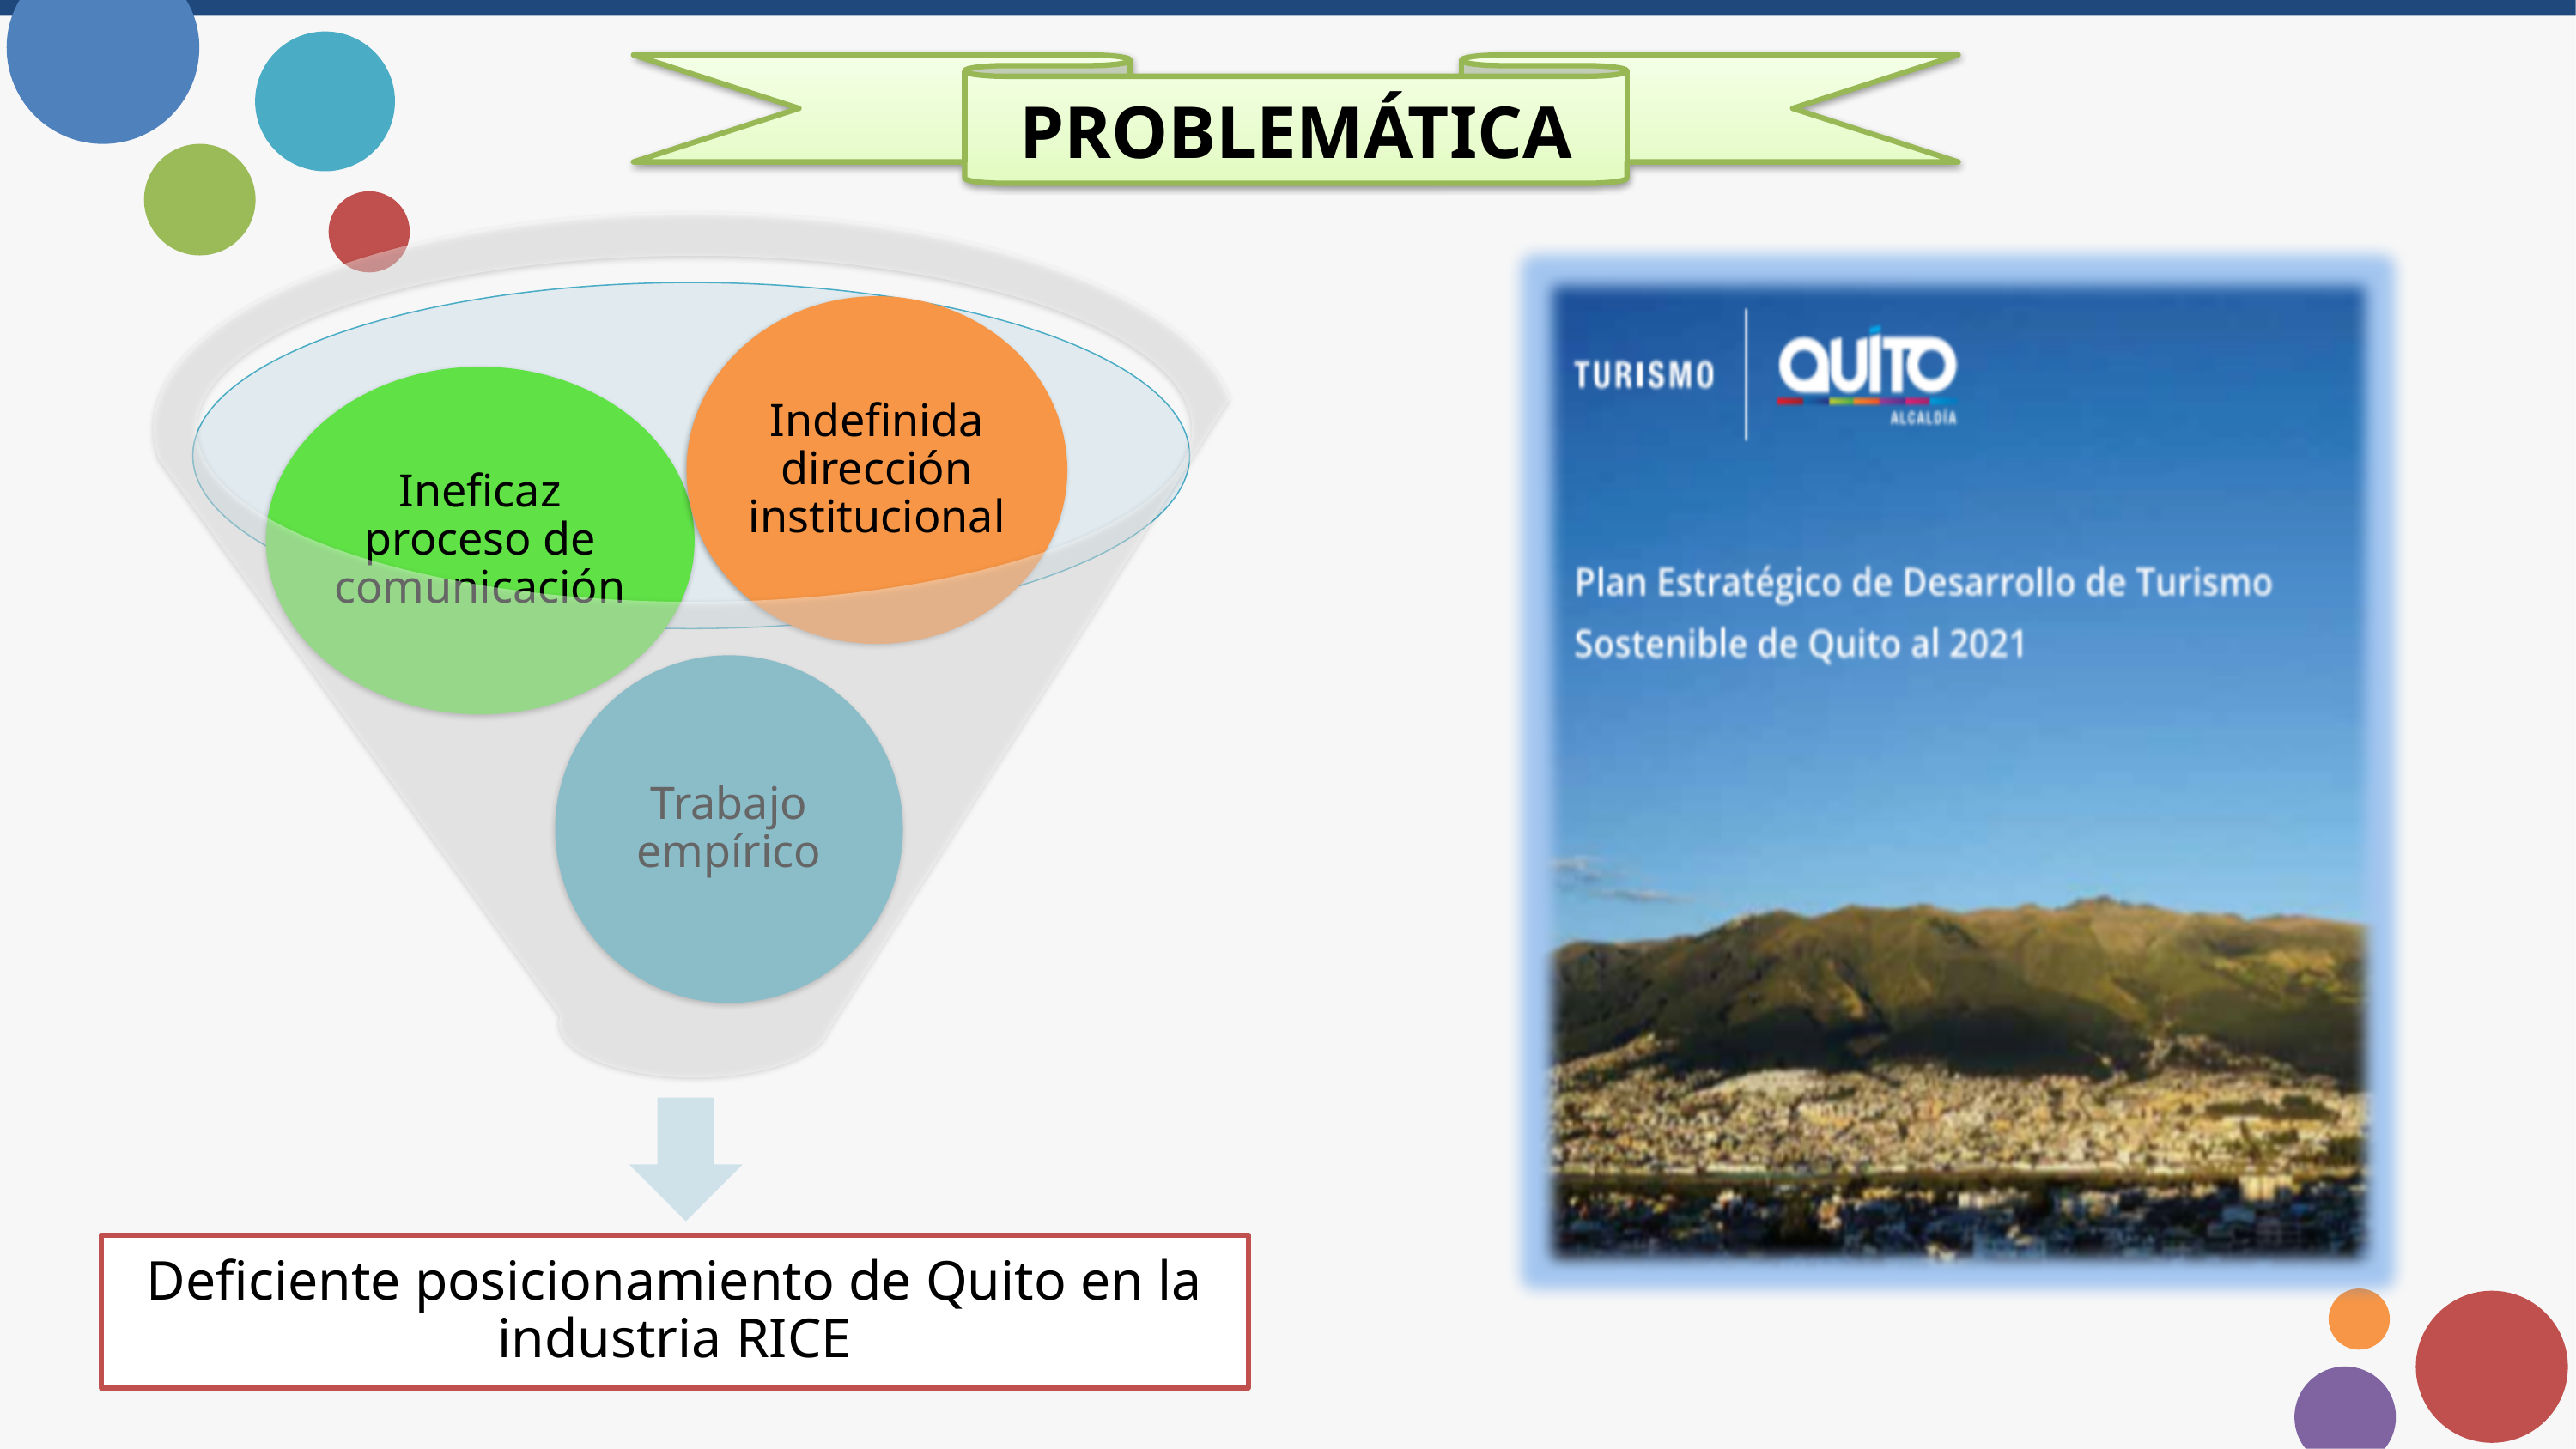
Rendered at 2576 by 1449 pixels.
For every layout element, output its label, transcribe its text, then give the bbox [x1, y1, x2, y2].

text_box PROBLEMÁTICA [632, 54, 1959, 185]
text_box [0, 212, 1580, 1449]
picture [1536, 270, 2380, 1275]
